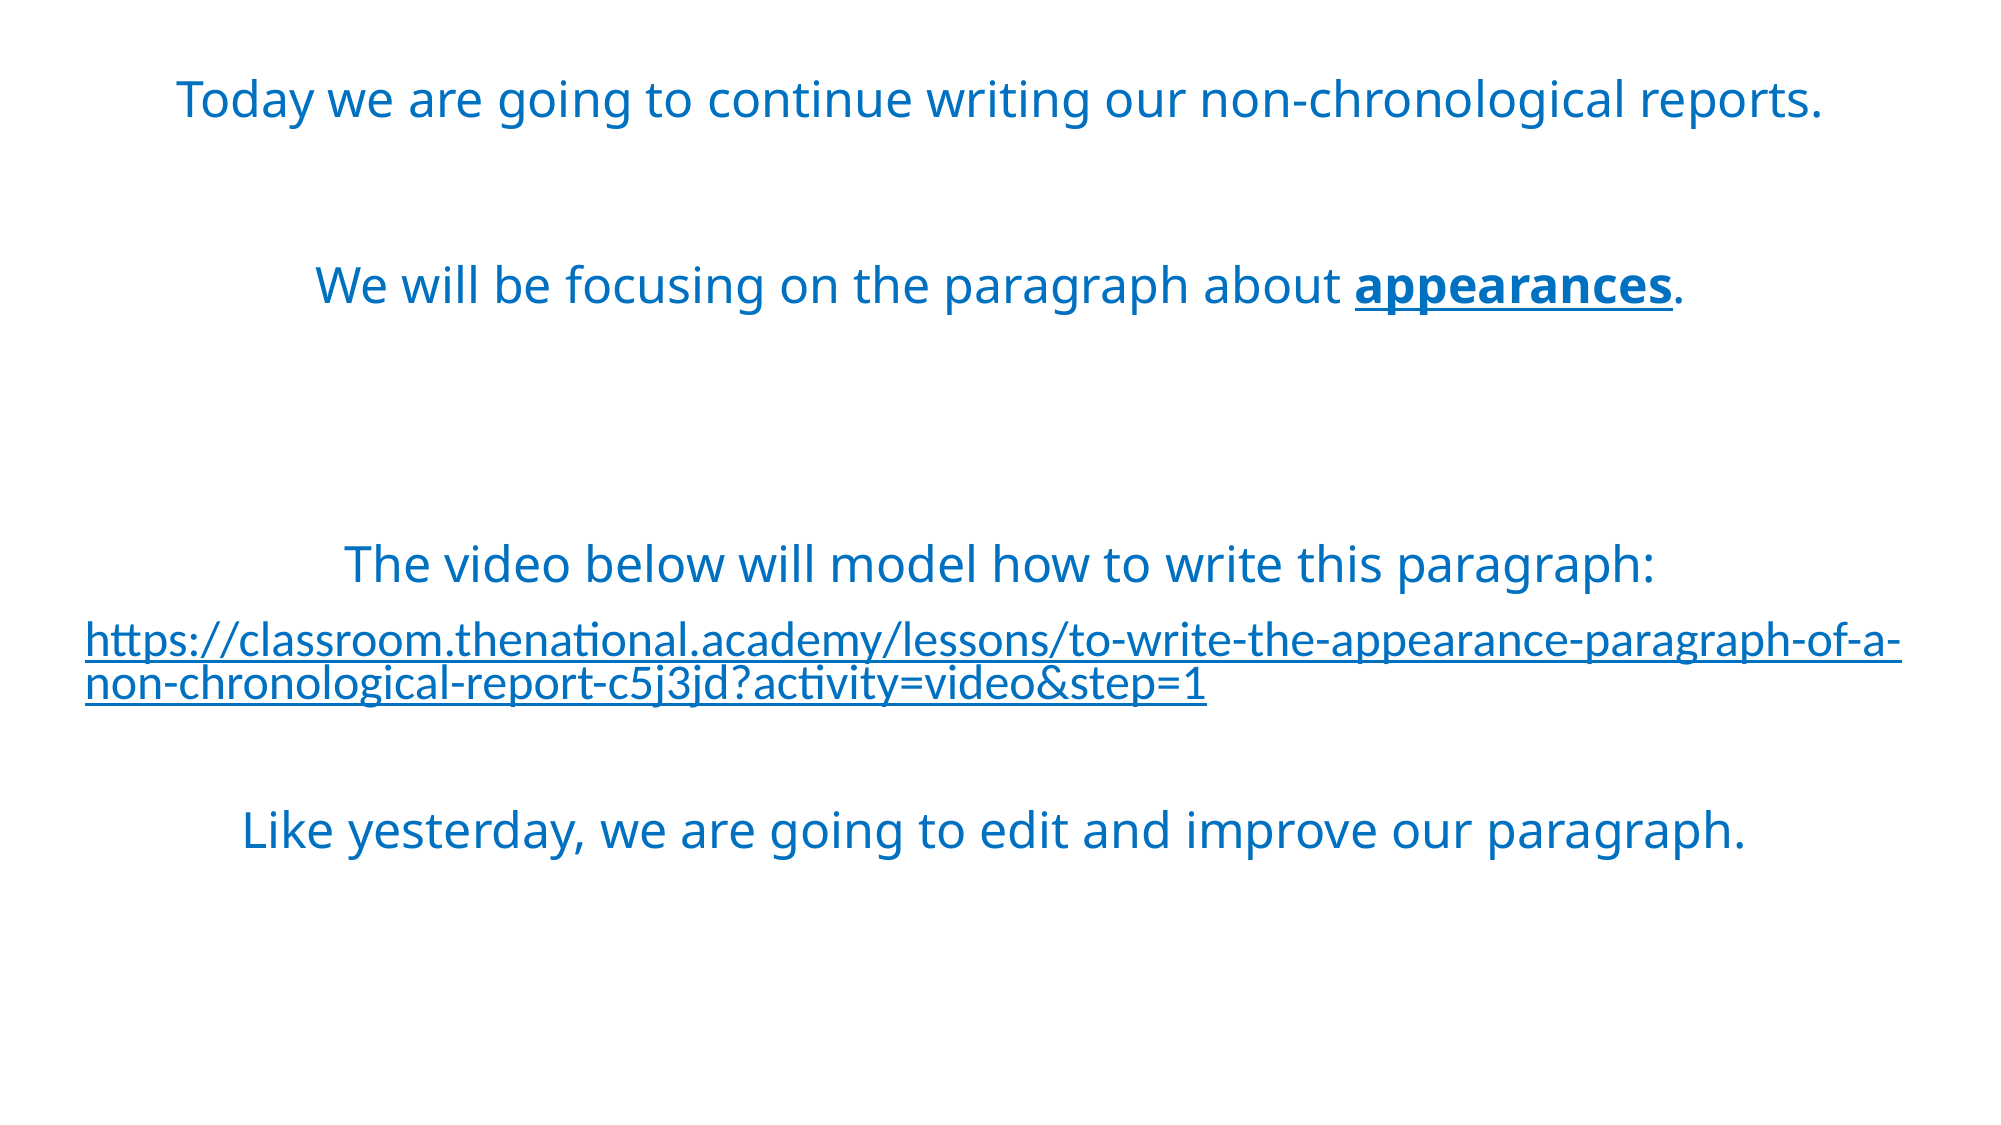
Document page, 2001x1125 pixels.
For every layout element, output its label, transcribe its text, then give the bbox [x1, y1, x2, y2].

list Today we are going to continue writing our non-chronological reports. We will be focusing on the paragraph about appearances. The video below will model how to write this paragraph: https://classroom.thenational.academy/lessons/to-write-the-appearance-paragraph-of-a-non-chronological-report-c5j3jd?activity=video&step=1 Like yesterday, we are going to edit and improve our paragraph. [69, 48, 1932, 1100]
